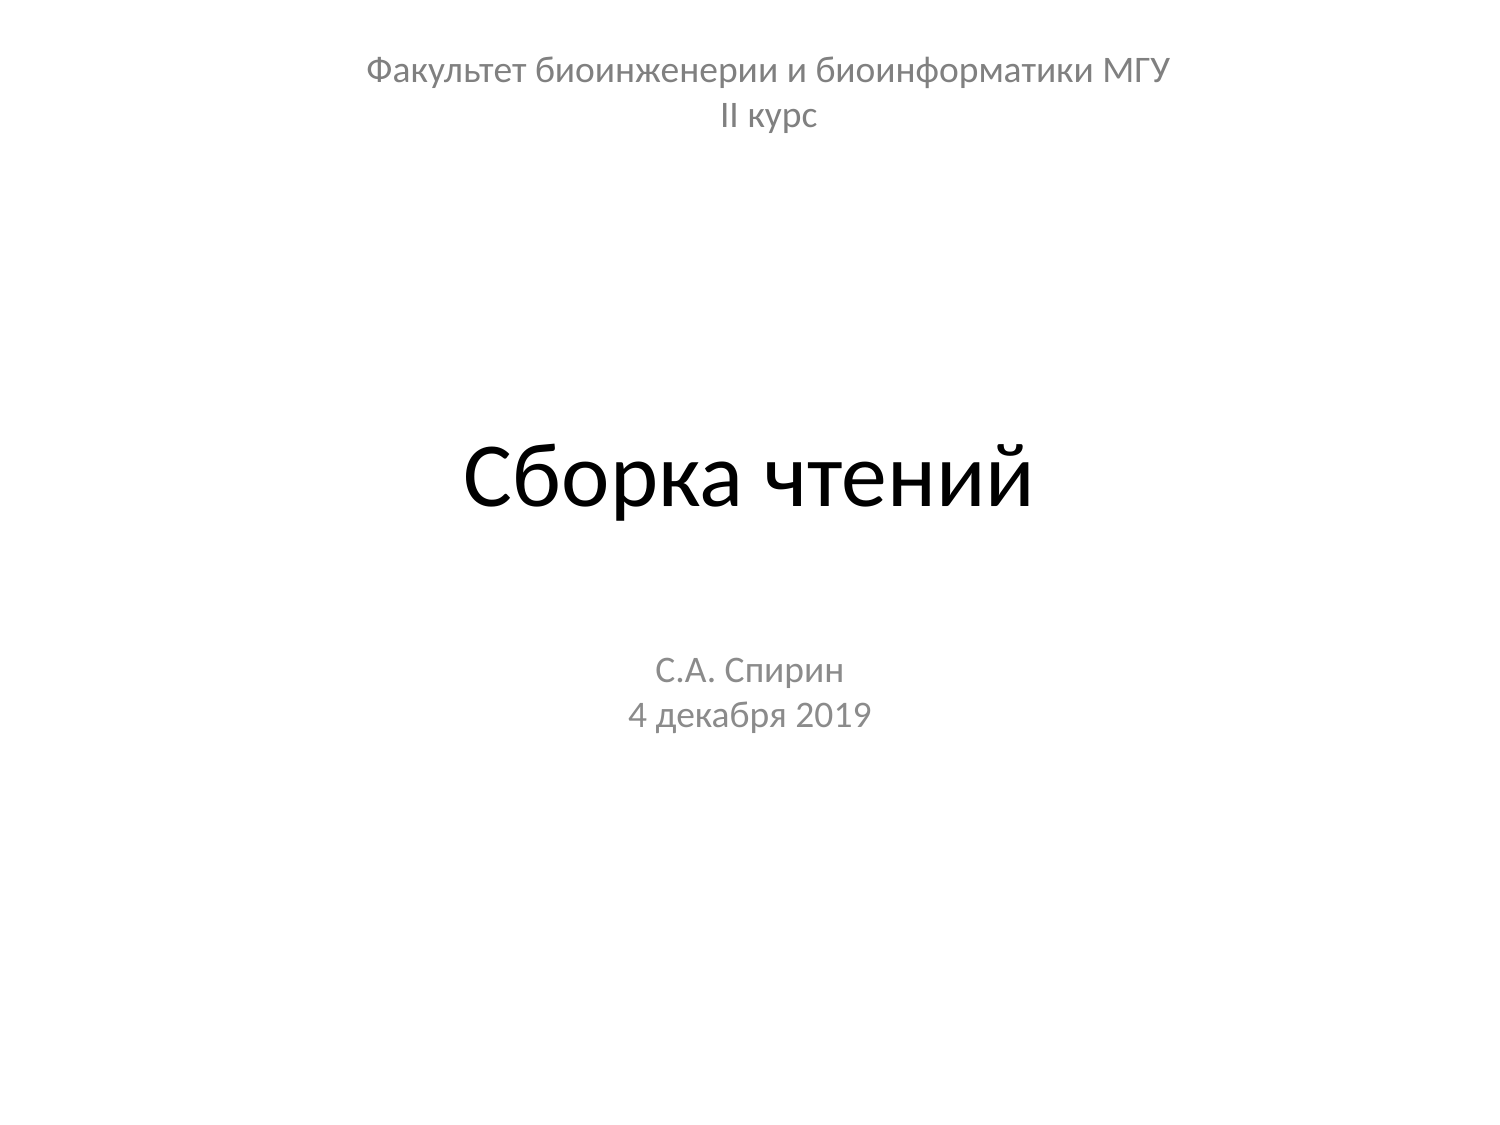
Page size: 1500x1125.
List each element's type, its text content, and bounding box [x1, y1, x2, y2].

subtitle С.А. Спирин 4 декабря 2019 [225, 637, 1275, 925]
title Сборка чтений [112, 349, 1388, 591]
text_box Факультет биоинженерии и биоинформатики МГУ II курс [75, 37, 1463, 188]
